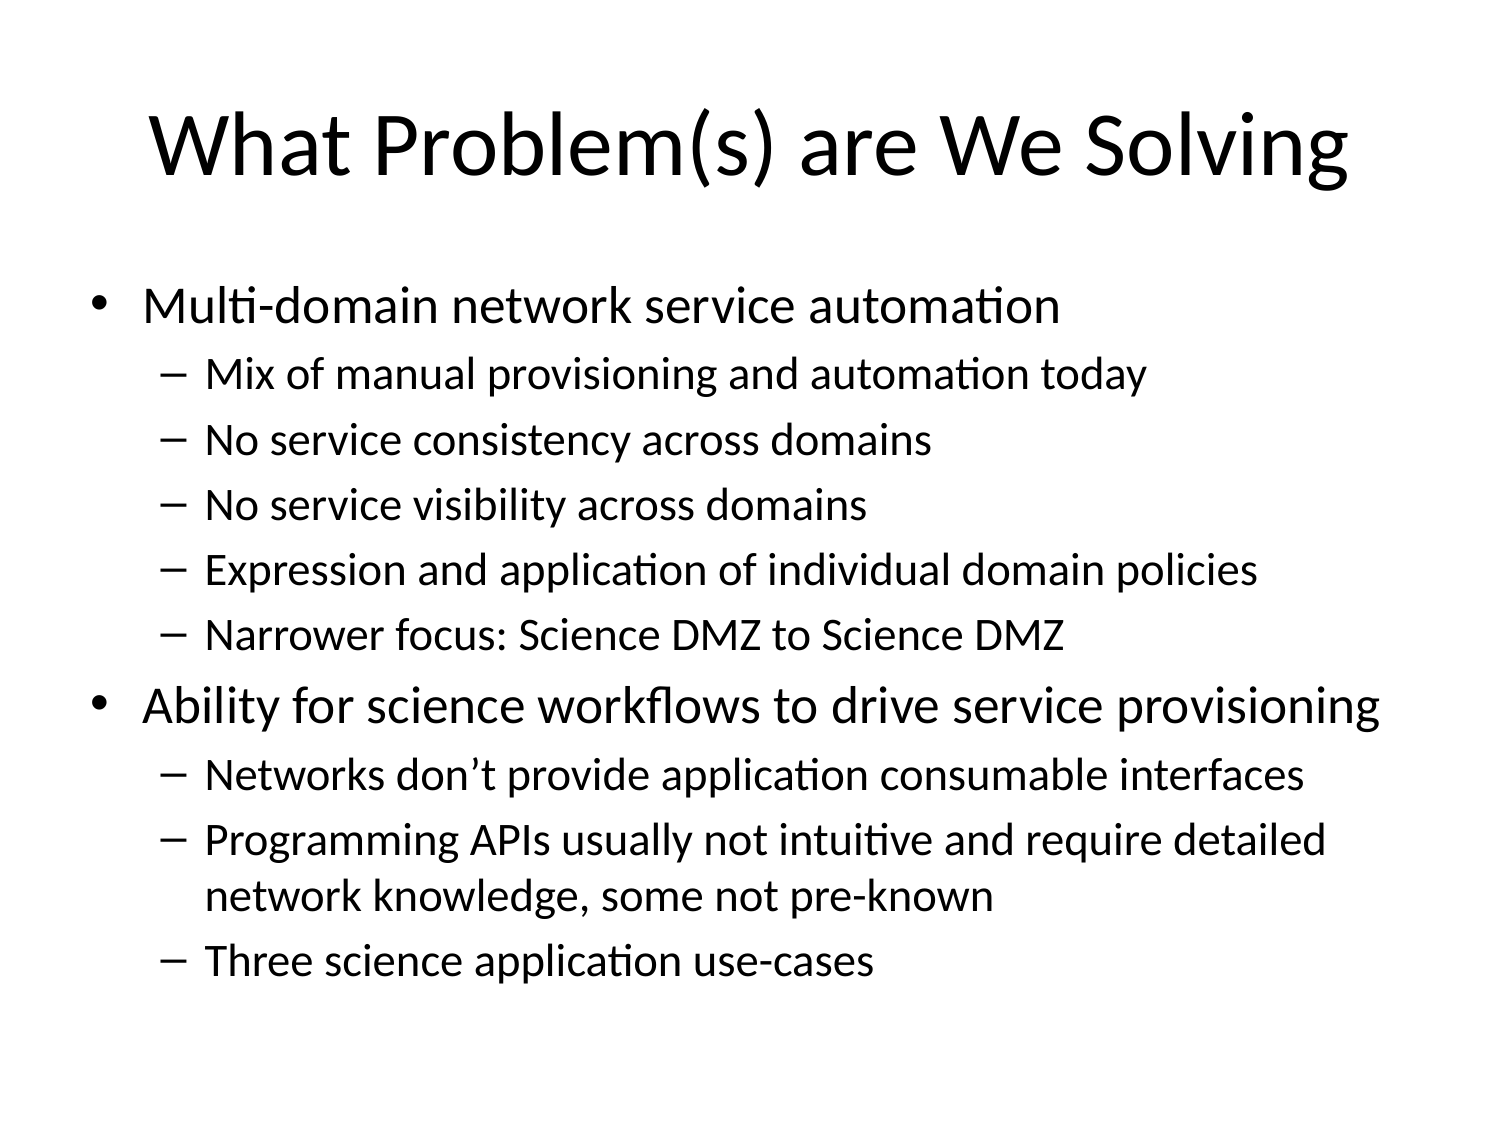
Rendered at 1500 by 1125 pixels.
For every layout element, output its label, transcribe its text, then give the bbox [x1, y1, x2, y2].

title What Problem(s) are We Solving [75, 45, 1425, 233]
list Multi-domain network service automation Mix of manual provisioning and automation today No service consistency across domains No service visibility across domains Expression and application of individual domain policies Narrower focus: Science DMZ to Science DMZ Ability for science workflows to drive service provisioning Networks don’t provide application consumable interfaces Programming APIs usually not intuitive and require detailed network knowledge, some not pre-known Three science application use-cases [75, 262, 1472, 1005]
